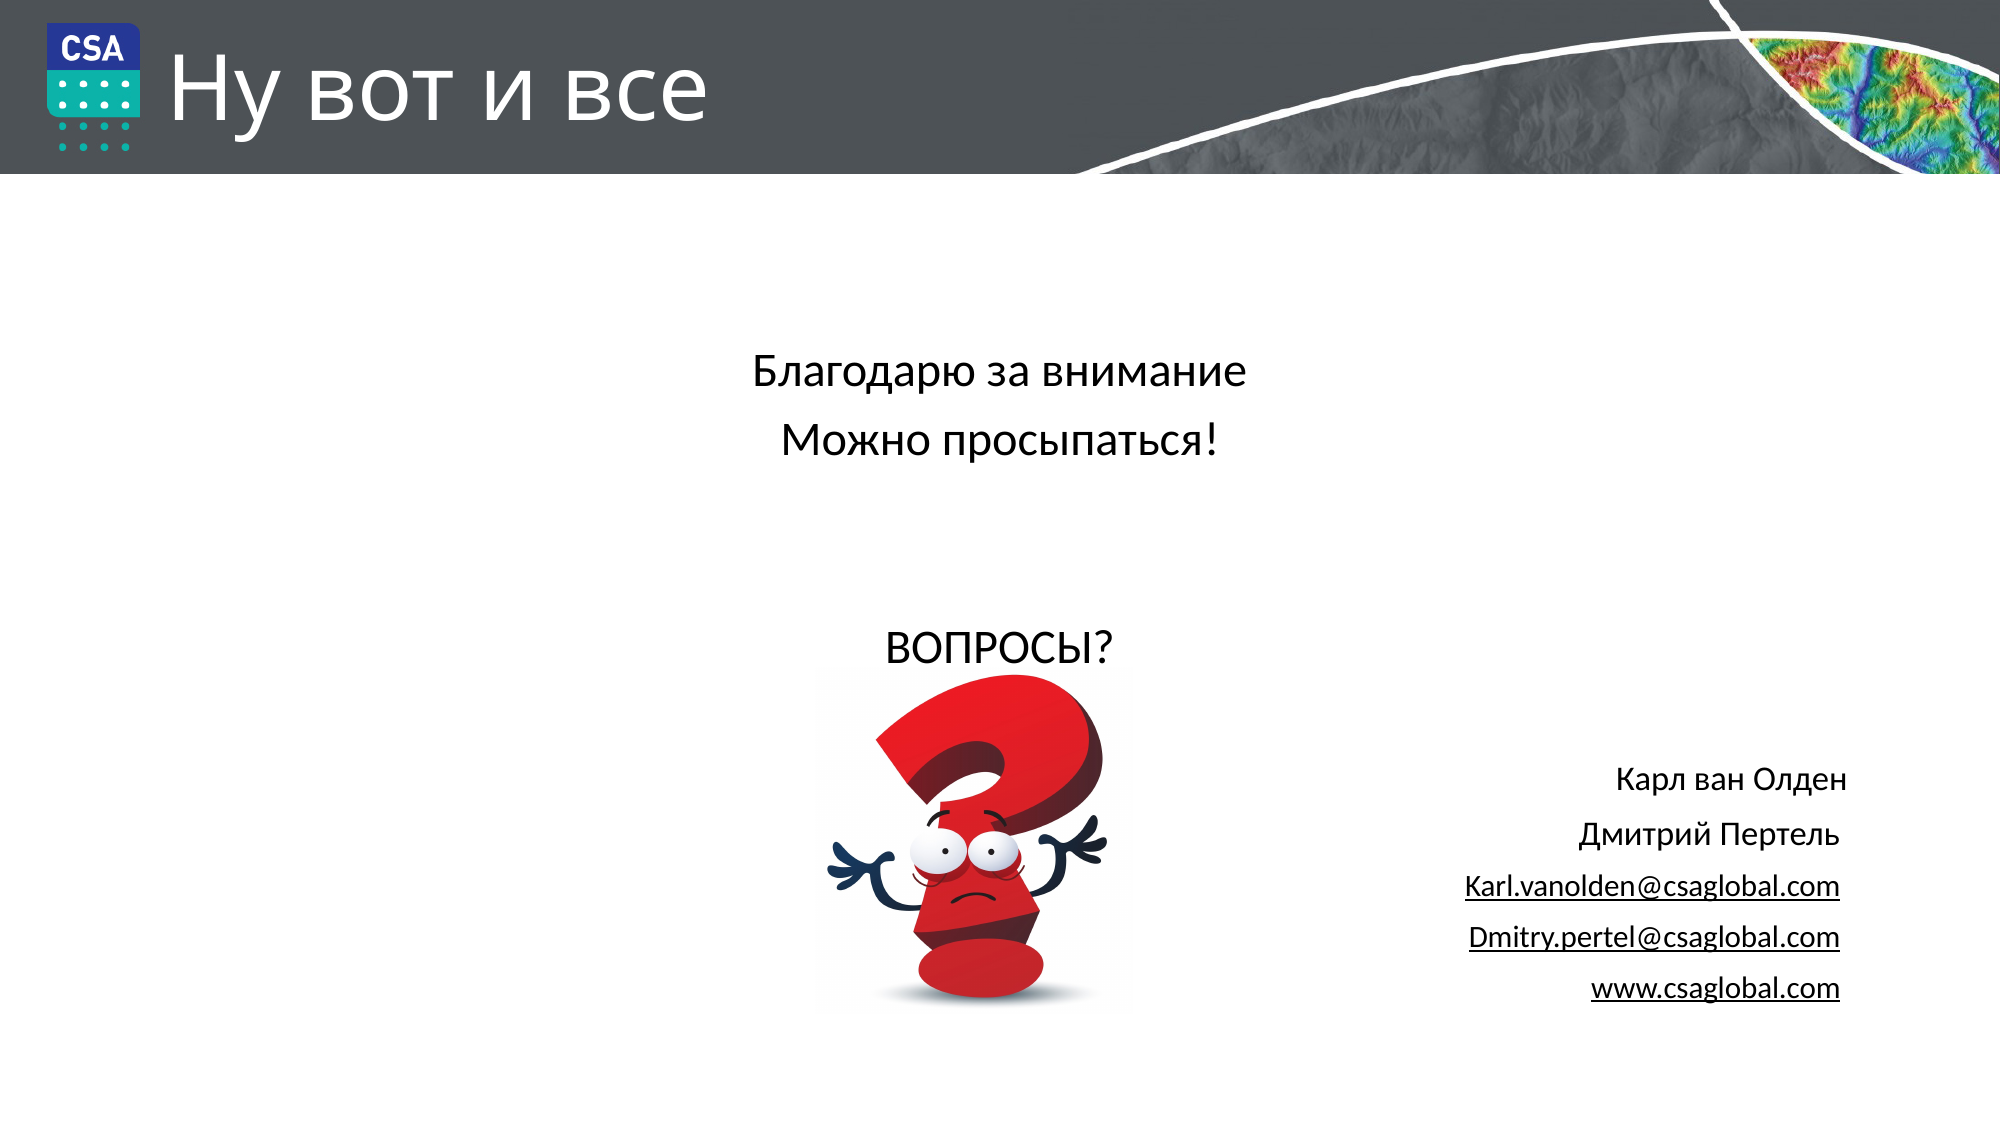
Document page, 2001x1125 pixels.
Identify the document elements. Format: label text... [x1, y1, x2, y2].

picture [0, 0, 2000, 174]
picture [815, 667, 1133, 1014]
list Благодарю за внимание Mожно просыпаться! ВОПРОСЫ? Карл ван Олден Дмитрий Пертель Karl.vanolden@csaglobal.com Dmitry.pertel@csaglobal.com www.csaglobal.com [137, 192, 1863, 1014]
title Ну вот и все [151, 19, 1738, 163]
